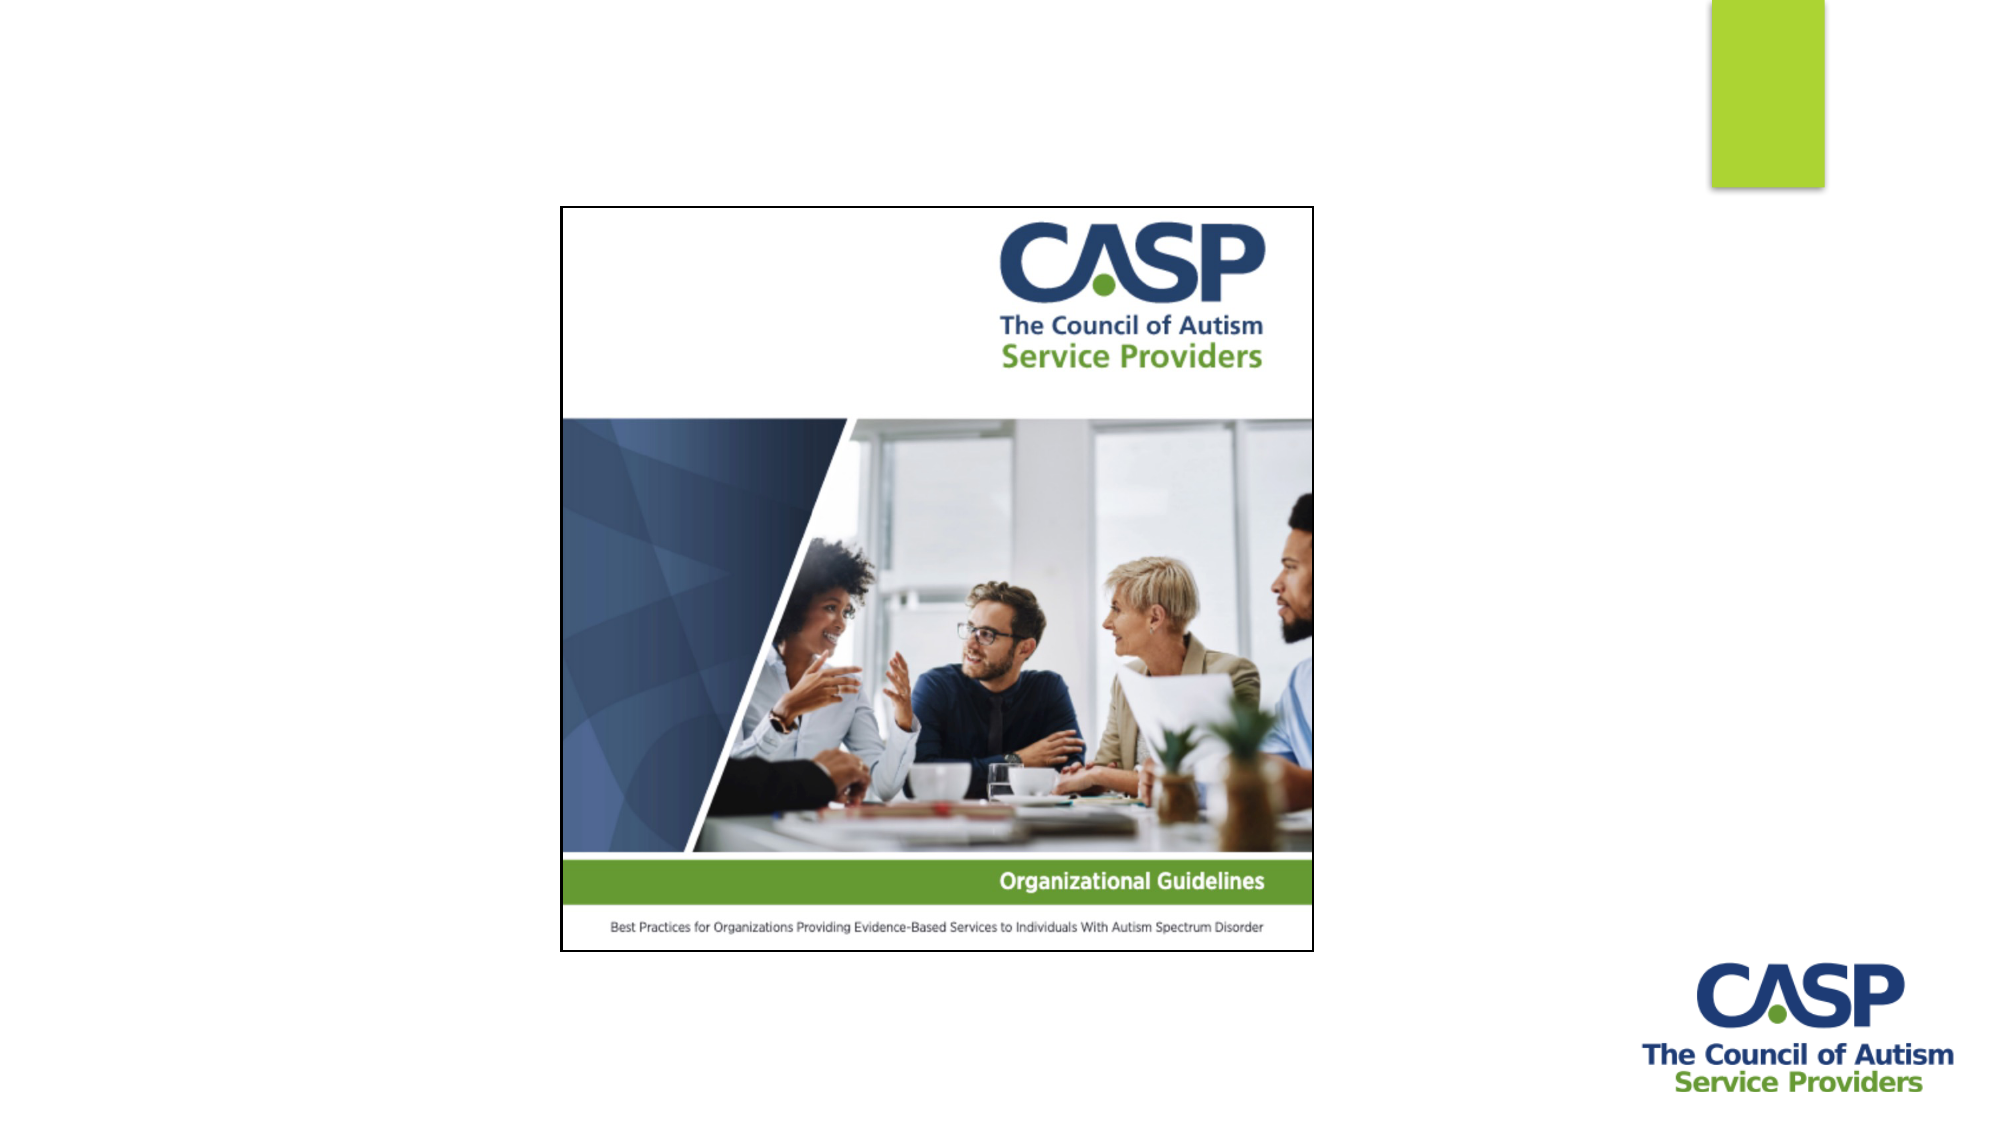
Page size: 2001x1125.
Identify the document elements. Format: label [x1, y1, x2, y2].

picture [562, 207, 1313, 950]
